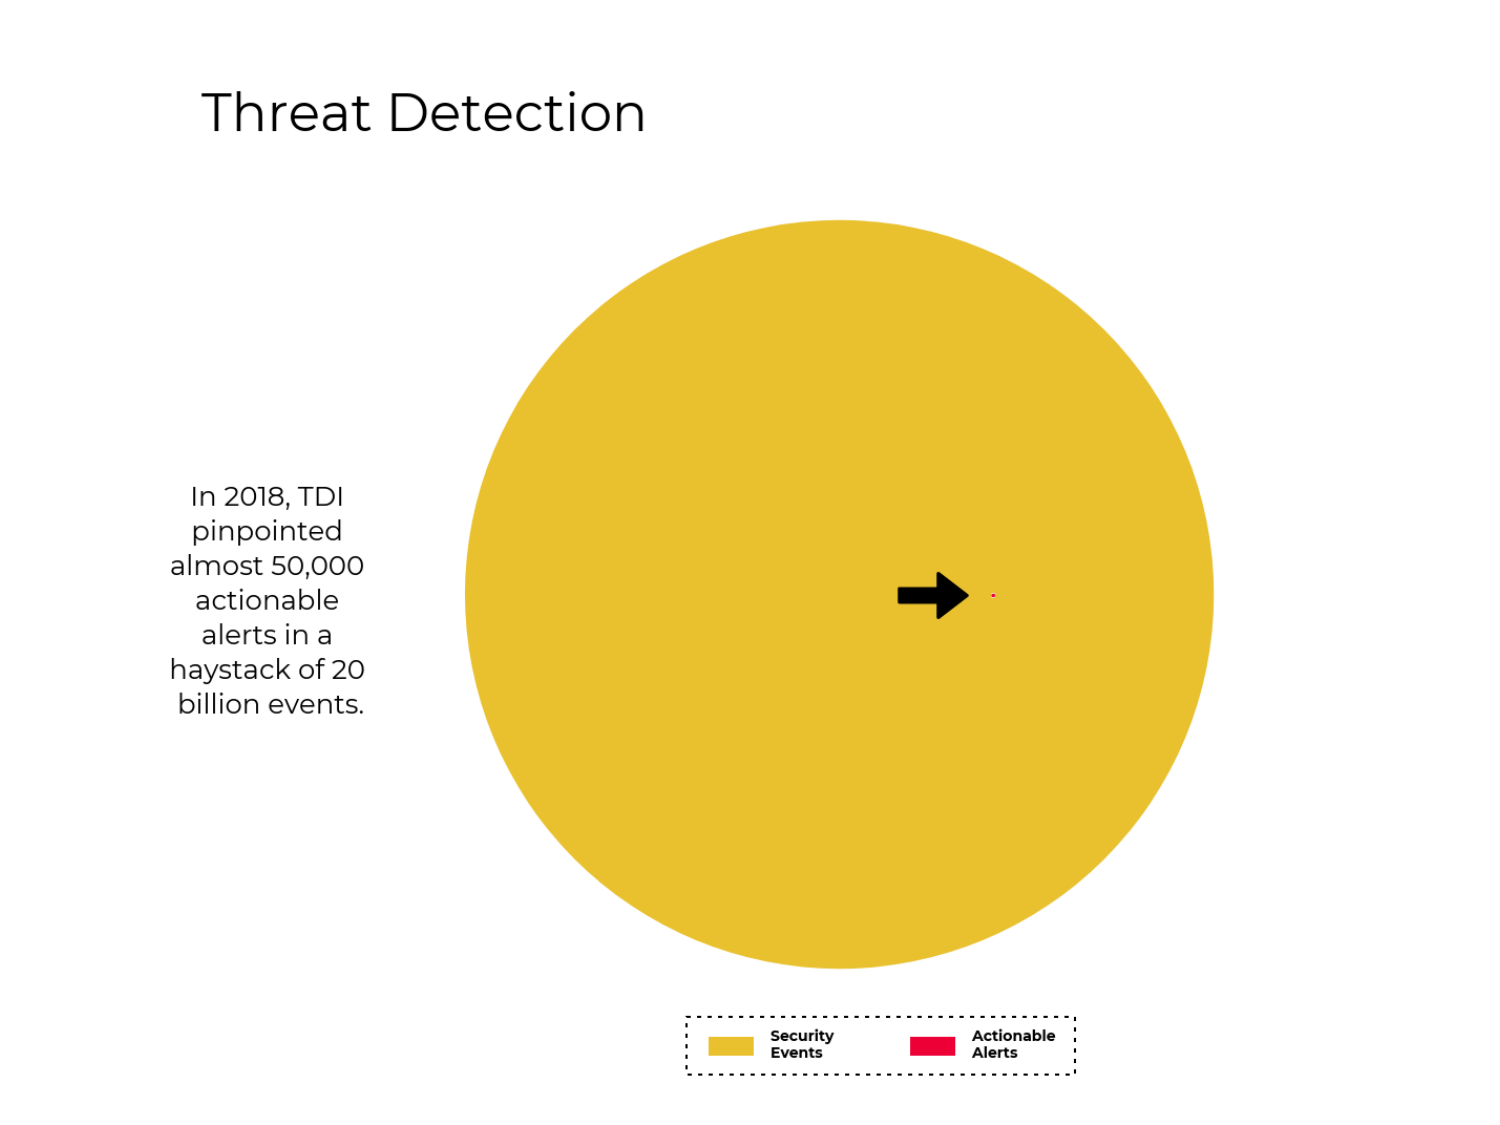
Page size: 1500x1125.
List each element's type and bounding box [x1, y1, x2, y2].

picture [65, 23, 1243, 1125]
